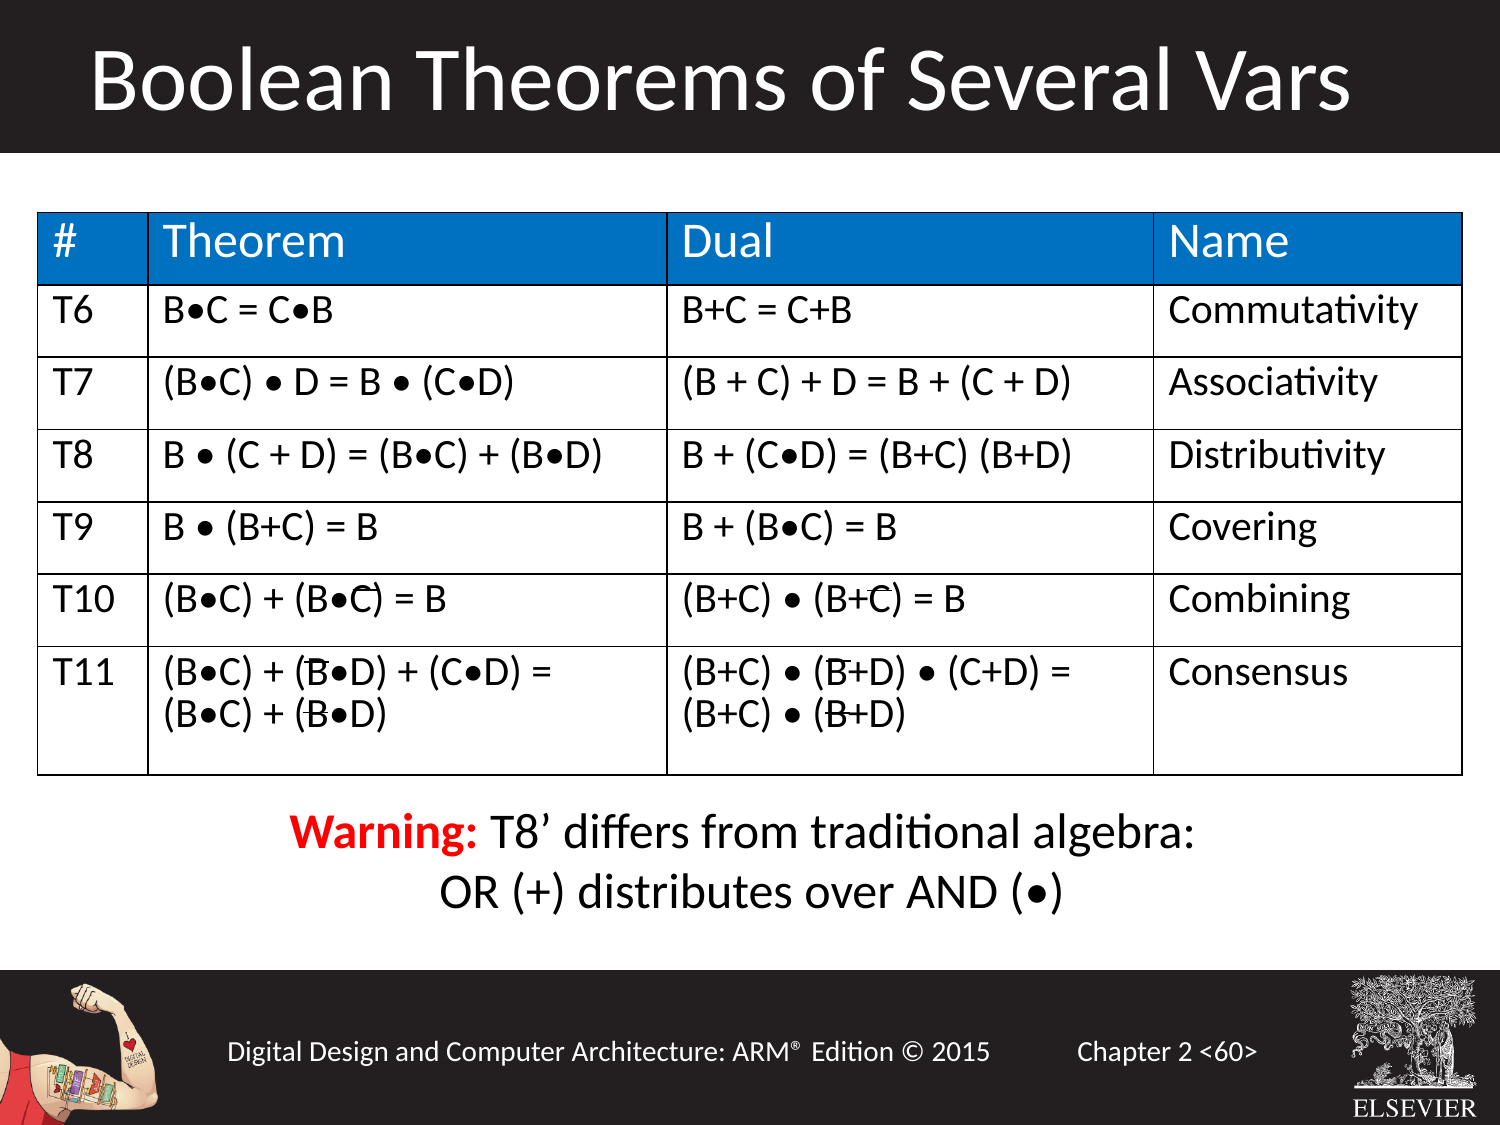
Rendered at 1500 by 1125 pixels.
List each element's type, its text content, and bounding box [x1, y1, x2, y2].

table_cell B + (B•C) = B [668, 503, 1153, 573]
table_cell B+C = C+B [668, 286, 1153, 356]
table_cell Consensus [1154, 647, 1461, 774]
table_cell Distributivity [1154, 430, 1461, 501]
table_cell (B+C) • (B+C) = B [668, 575, 1153, 646]
table_cell (B•C) • D = B • (C•D) [149, 358, 666, 429]
text_box Warning: T8’ differs from traditional algebra: OR (+) distributes over AND (•) [274, 791, 1316, 927]
table_cell B + (C•D) = (B+C) (B+D) [668, 430, 1153, 501]
table_cell B•C = C•B [149, 286, 666, 356]
table_cell Covering [1154, 503, 1461, 573]
table_cell B • (C + D) = (B•C) + (B•D) [149, 430, 666, 501]
table_cell T9 [38, 503, 147, 573]
table_cell T11 [38, 647, 147, 774]
text_box Boolean Theorems of Several Vars [75, 11, 1375, 136]
table_cell T7 [38, 358, 147, 429]
picture [0, 979, 163, 1125]
picture [1350, 974, 1477, 1117]
table_cell T6 [38, 286, 147, 356]
table_header Dual [668, 213, 1153, 284]
table_cell T8 [38, 430, 147, 501]
table_cell T10 [38, 575, 147, 646]
table_cell (B•C) + (B•D) + (C•D) = (B•C) + (B•D) [149, 647, 666, 774]
table_header Theorem [149, 213, 666, 284]
table_cell Combining [1154, 575, 1461, 646]
table_cell (B + C) + D = B + (C + D) [668, 358, 1153, 429]
table_cell B • (B+C) = B [149, 503, 666, 573]
table_cell (B•C) + (B•C) = B [149, 575, 666, 646]
table_header Name [1154, 213, 1461, 284]
table_cell (B+C) • (B+D) • (C+D) = (B+C) • (B+D) [668, 647, 1153, 774]
table_cell Commutativity [1154, 286, 1461, 356]
table_header # [38, 213, 147, 284]
table_cell Associativity [1154, 358, 1461, 429]
